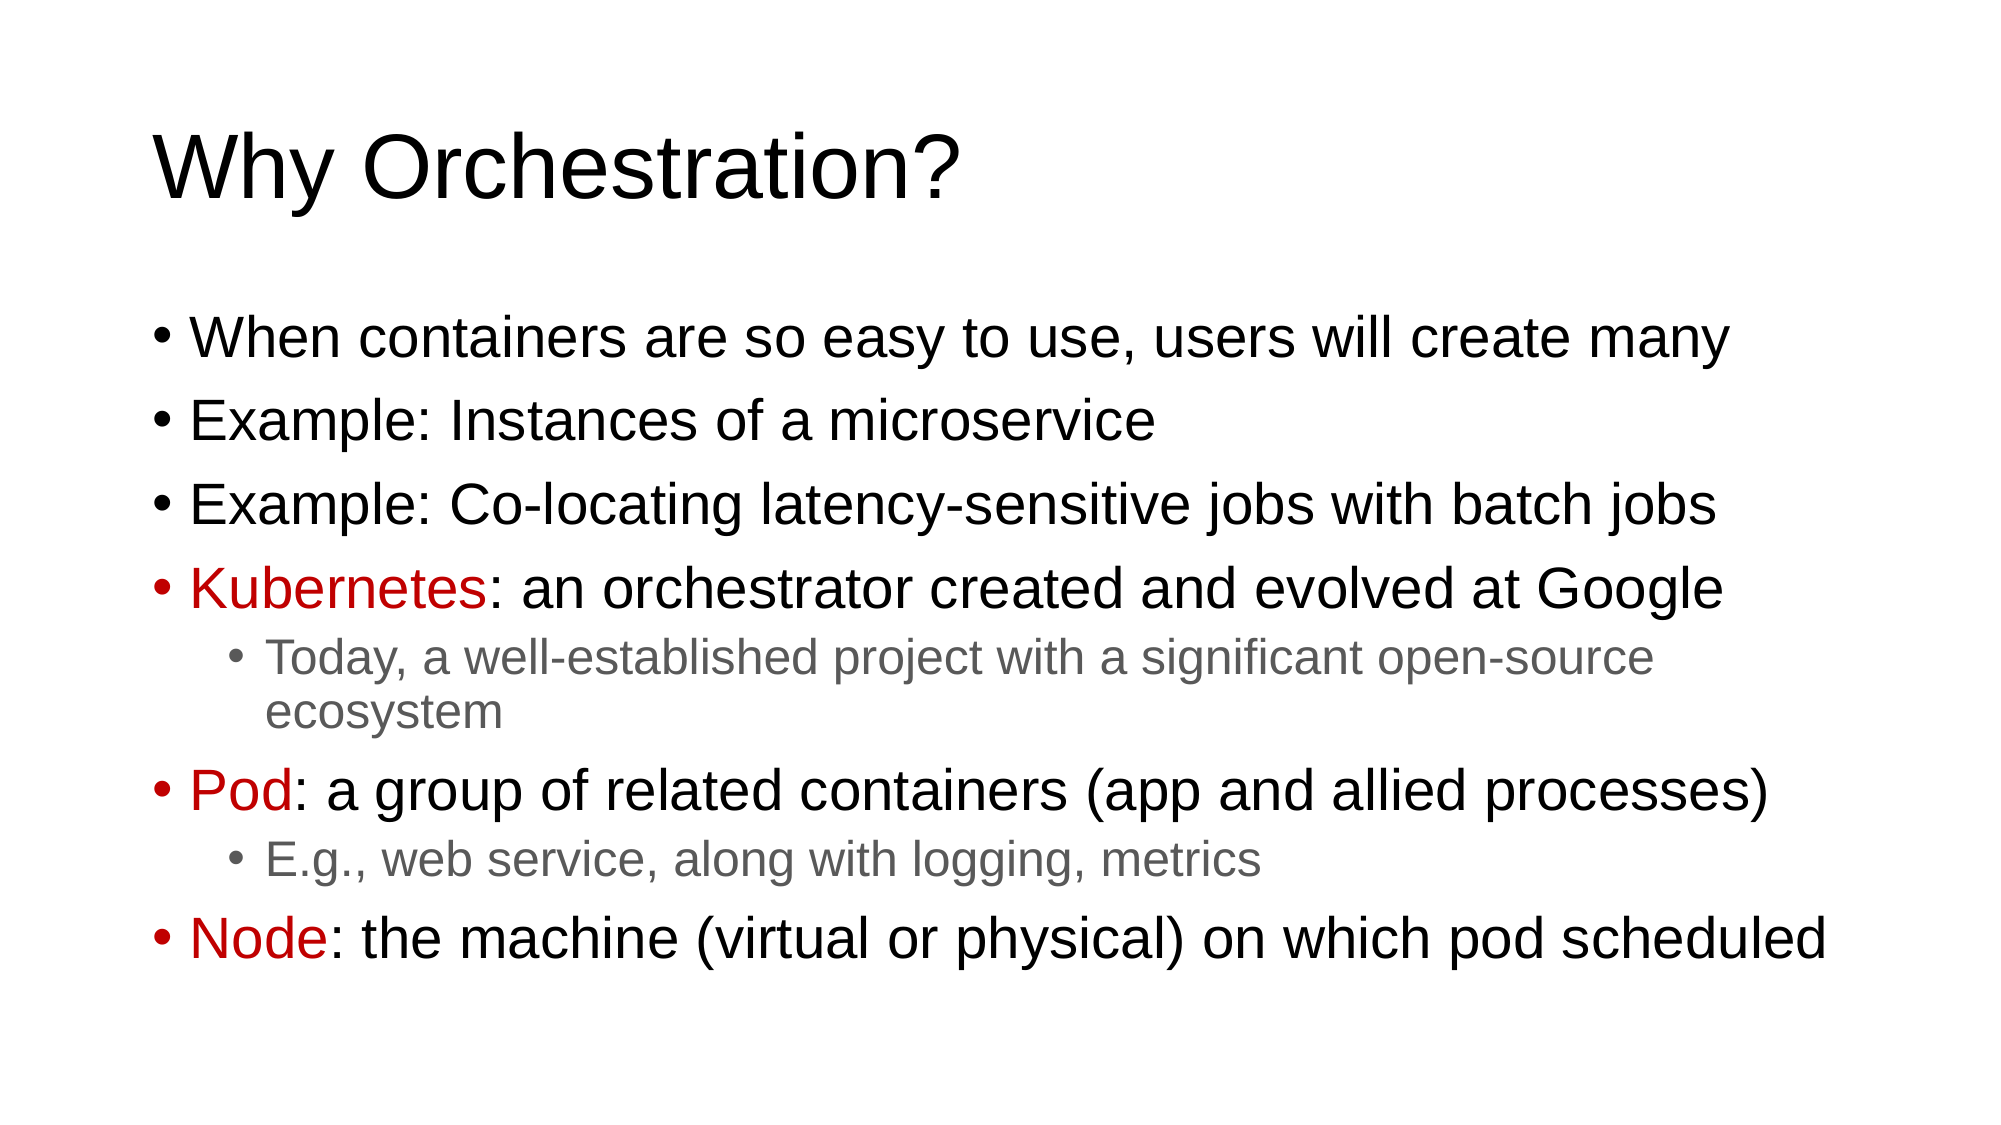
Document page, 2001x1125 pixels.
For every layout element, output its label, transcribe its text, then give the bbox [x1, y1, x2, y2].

list When containers are so easy to use, users will create many Example: Instances of a microservice Example: Co-locating latency-sensitive jobs with batch jobs Kubernetes: an orchestrator created and evolved at Google Today, a well-established project with a significant open-source ecosystem Pod: a group of related containers (app and allied processes) E.g., web service, along with logging, metrics Node: the machine (virtual or physical) on which pod scheduled [137, 299, 1916, 1066]
title Why Orchestration? [137, 59, 1863, 278]
